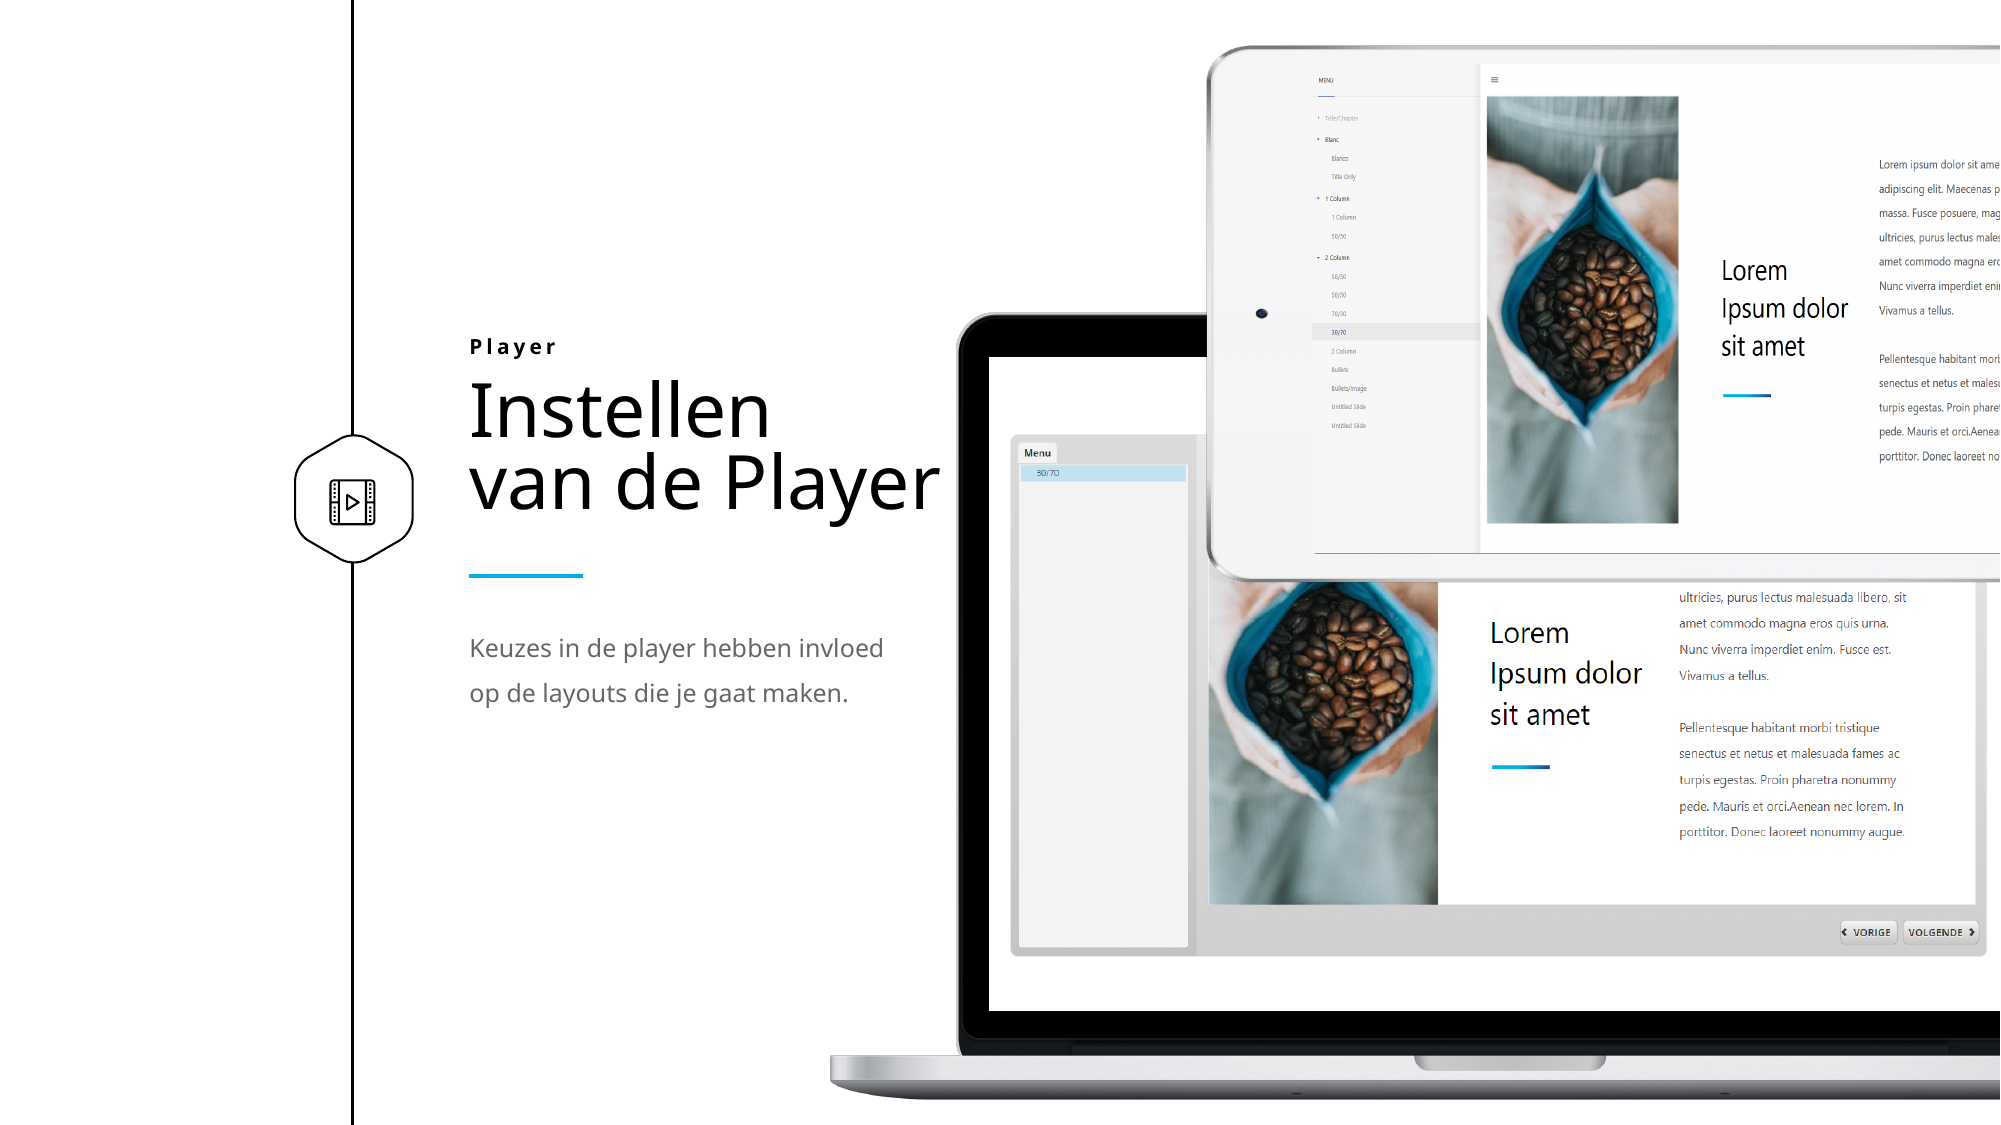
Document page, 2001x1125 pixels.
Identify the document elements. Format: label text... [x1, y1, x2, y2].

text_box Player [469, 338, 758, 359]
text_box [830, 295, 2000, 1112]
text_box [1190, 13, 2000, 614]
text_box Instellen van de Player [469, 379, 830, 524]
text_box [329, 479, 376, 526]
text_box [295, 435, 413, 563]
text_box Keuzes in de player hebben invloed op de layouts die je gaat maken. [469, 618, 830, 708]
